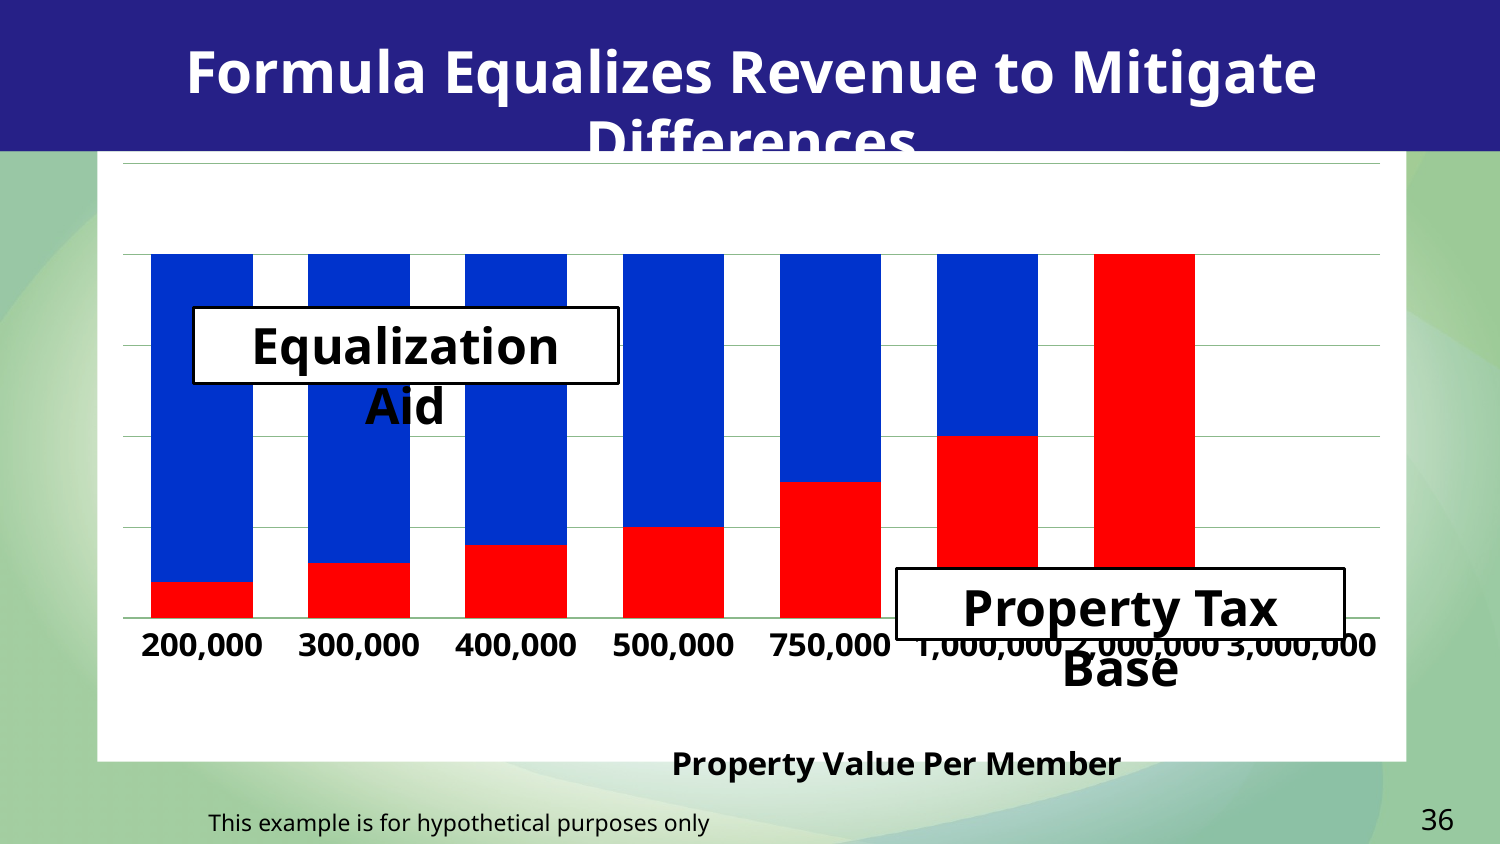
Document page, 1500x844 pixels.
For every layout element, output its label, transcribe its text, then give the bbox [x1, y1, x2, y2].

text_box Formula Equalizes Revenue to Mitigate Differences [26, 27, 1478, 183]
text_box This example is for hypothetical purposes only [193, 800, 841, 844]
text_box $4,000,000 [0, 152, 1500, 844]
text_box 36 [1406, 794, 1489, 832]
chart [97, 151, 1407, 794]
